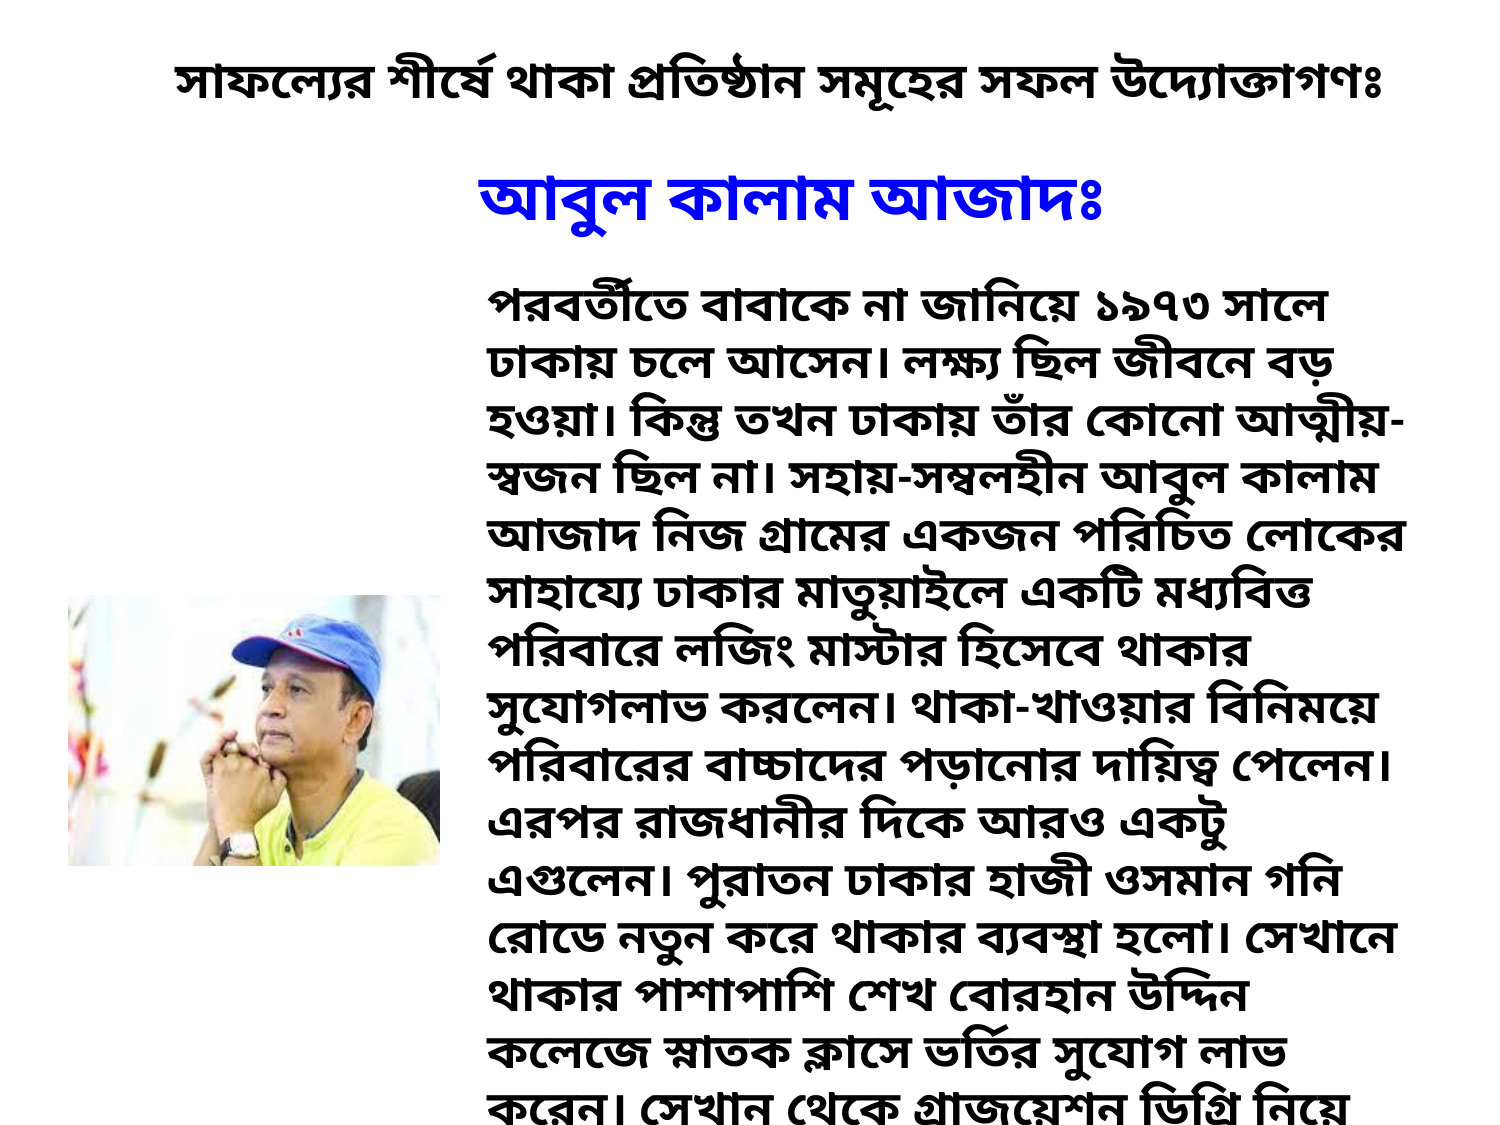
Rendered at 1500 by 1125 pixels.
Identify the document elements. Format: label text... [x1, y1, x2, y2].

picture [68, 595, 440, 866]
text_box পরবর্তীতে বাবাকে না জানিয়ে ১৯৭৩ সালে ঢাকায় চলে আসেন। লক্ষ্য ছিল জীবনে বড় হওয়া। কিন্তু তখন ঢাকায় তাঁর কোনো আত্মীয়-স্বজন ছিল না। সহায়-সম্বলহীন আবুল কালাম আজাদ নিজ গ্রামের একজন পরিচিত লোকের সাহায্যে ঢাকার মাতুয়াইলে একটি মধ্যবিত্ত পরিবারে লজিং মাস্টার হিসেবে থাকার সুযোগলাভ করলেন। থাকা-খাওয়ার বিনিময়ে পরিবারের বাচ্চাদের পড়ানোর দায়িত্ব পেলেন। এরপর রাজধানীর দিকে আরও একটু এগুলেন। পুরাতন ঢাকার হাজী ওসমান গনি রোডে নতুন করে থাকার ব্যবস্থা হলো। সেখানে থাকার পাশাপাশি শেখ বোরহান উদ্দিন কলেজে স্নাতক ক্লাসে ভর্তির সুযোগ লাভ করেন। সেখান থেকে গ্রাজুয়েশন ডিগ্রি নিয়ে শিক্ষাজীবন সমাপ্ত করেন। [472, 266, 1428, 1125]
text_box আবুল কালাম আজাদঃ [297, 148, 1312, 396]
text_box সাফল্যের শীর্ষে থাকা প্রতিষ্ঠান সমূহের সফল উদ্যোক্তাগণঃ [132, 41, 1428, 116]
